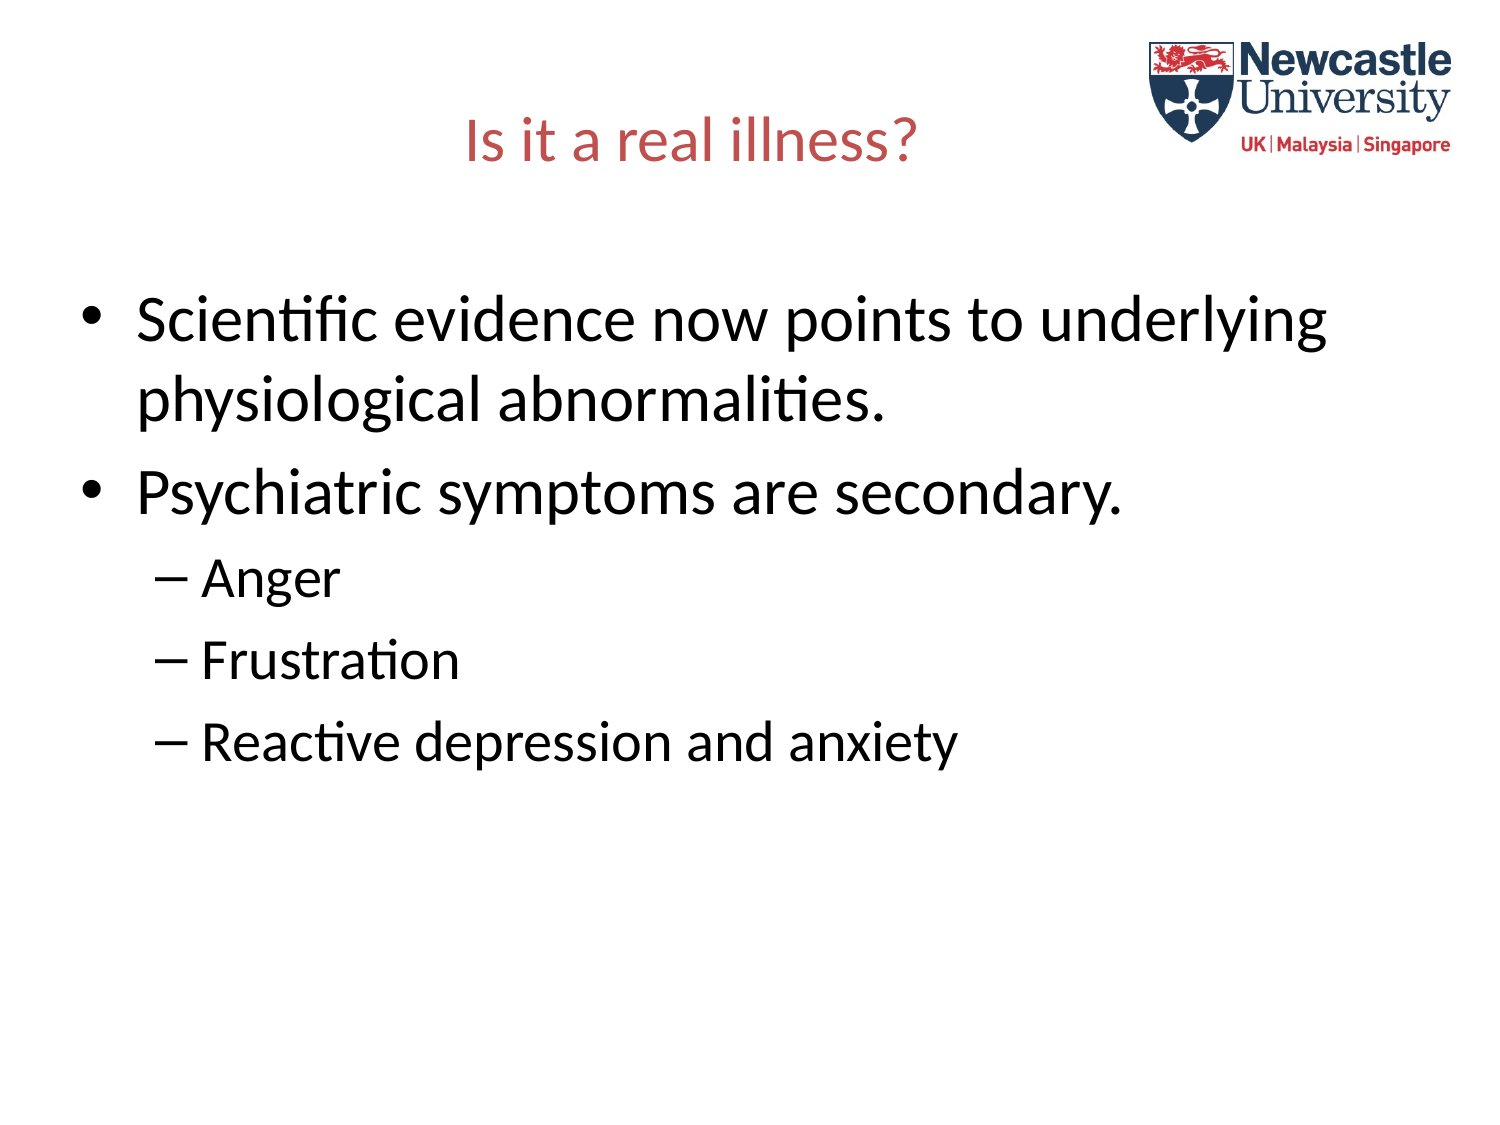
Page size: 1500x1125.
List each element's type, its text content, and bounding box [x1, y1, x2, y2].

title Is it a real illness? [17, 90, 1368, 183]
list Scientific evidence now points to underlying physiological abnormalities. Psychiatric symptoms are secondary. Anger Frustration Reactive depression and anxiety [64, 267, 1415, 1010]
picture [1149, 42, 1451, 155]
